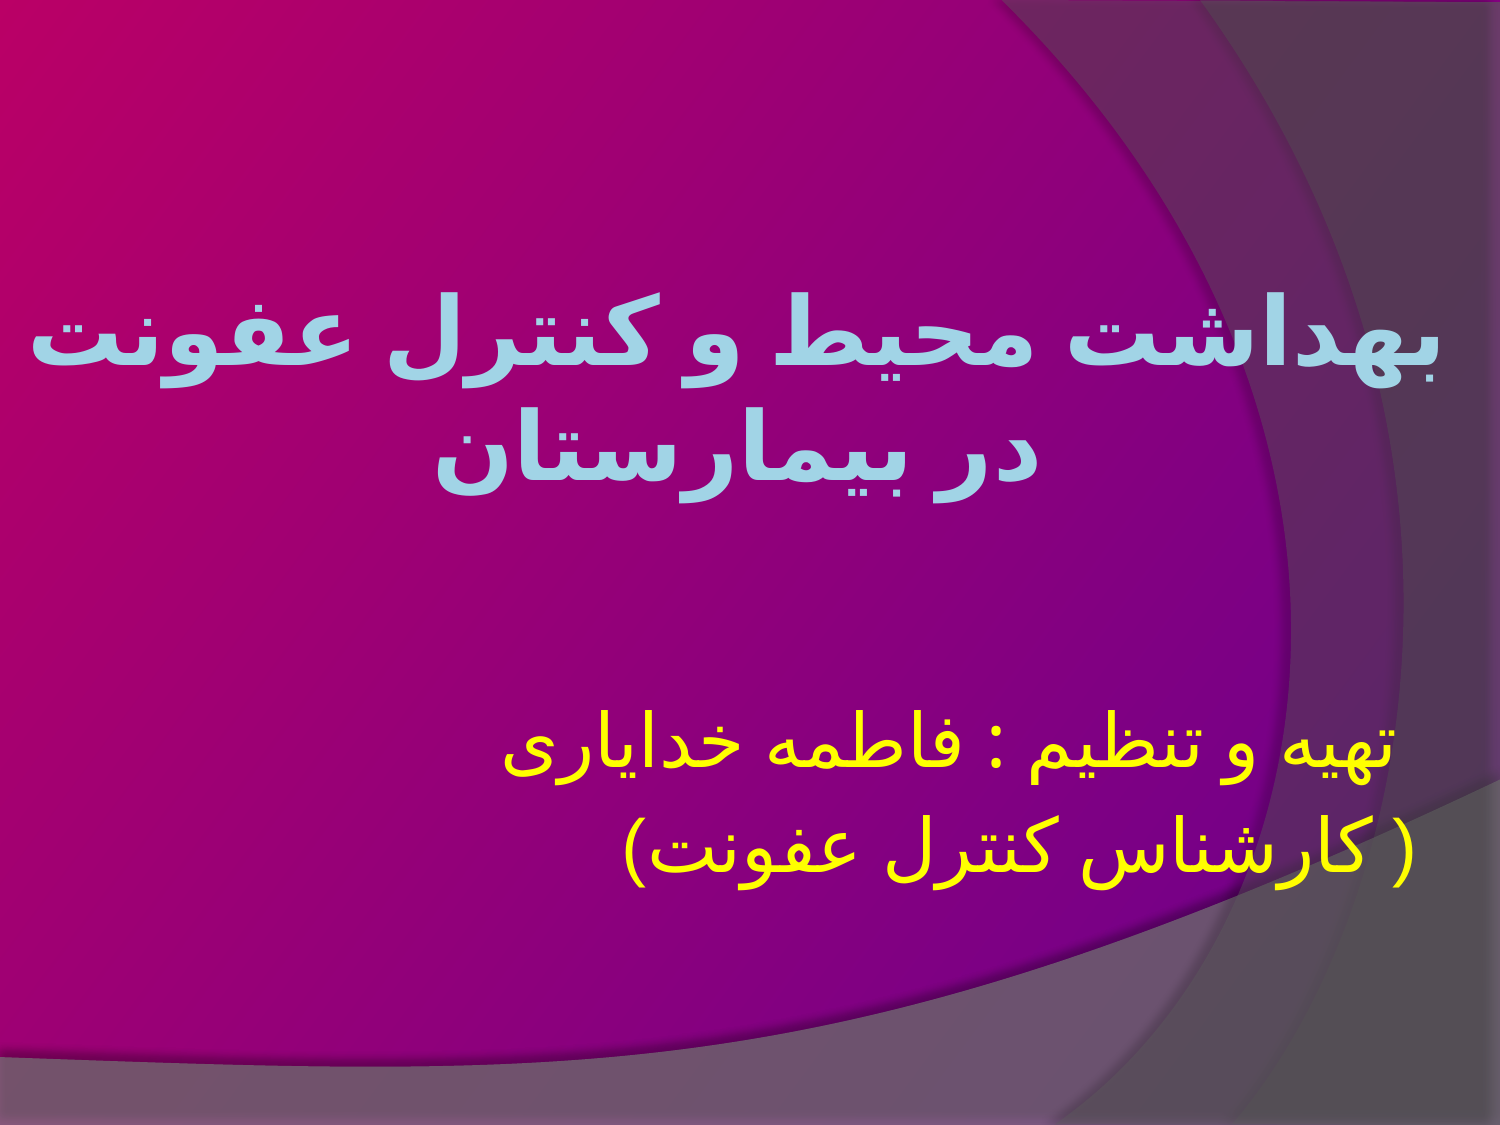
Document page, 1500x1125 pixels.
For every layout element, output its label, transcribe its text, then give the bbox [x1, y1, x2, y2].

title بهداشت محیط و کنترل عفونت در بیمارستان [0, 262, 1475, 600]
subtitle تهیه و تنظیم : فاطمه خدایاری (کارشناس کنترل عفونت ) [362, 712, 1426, 888]
